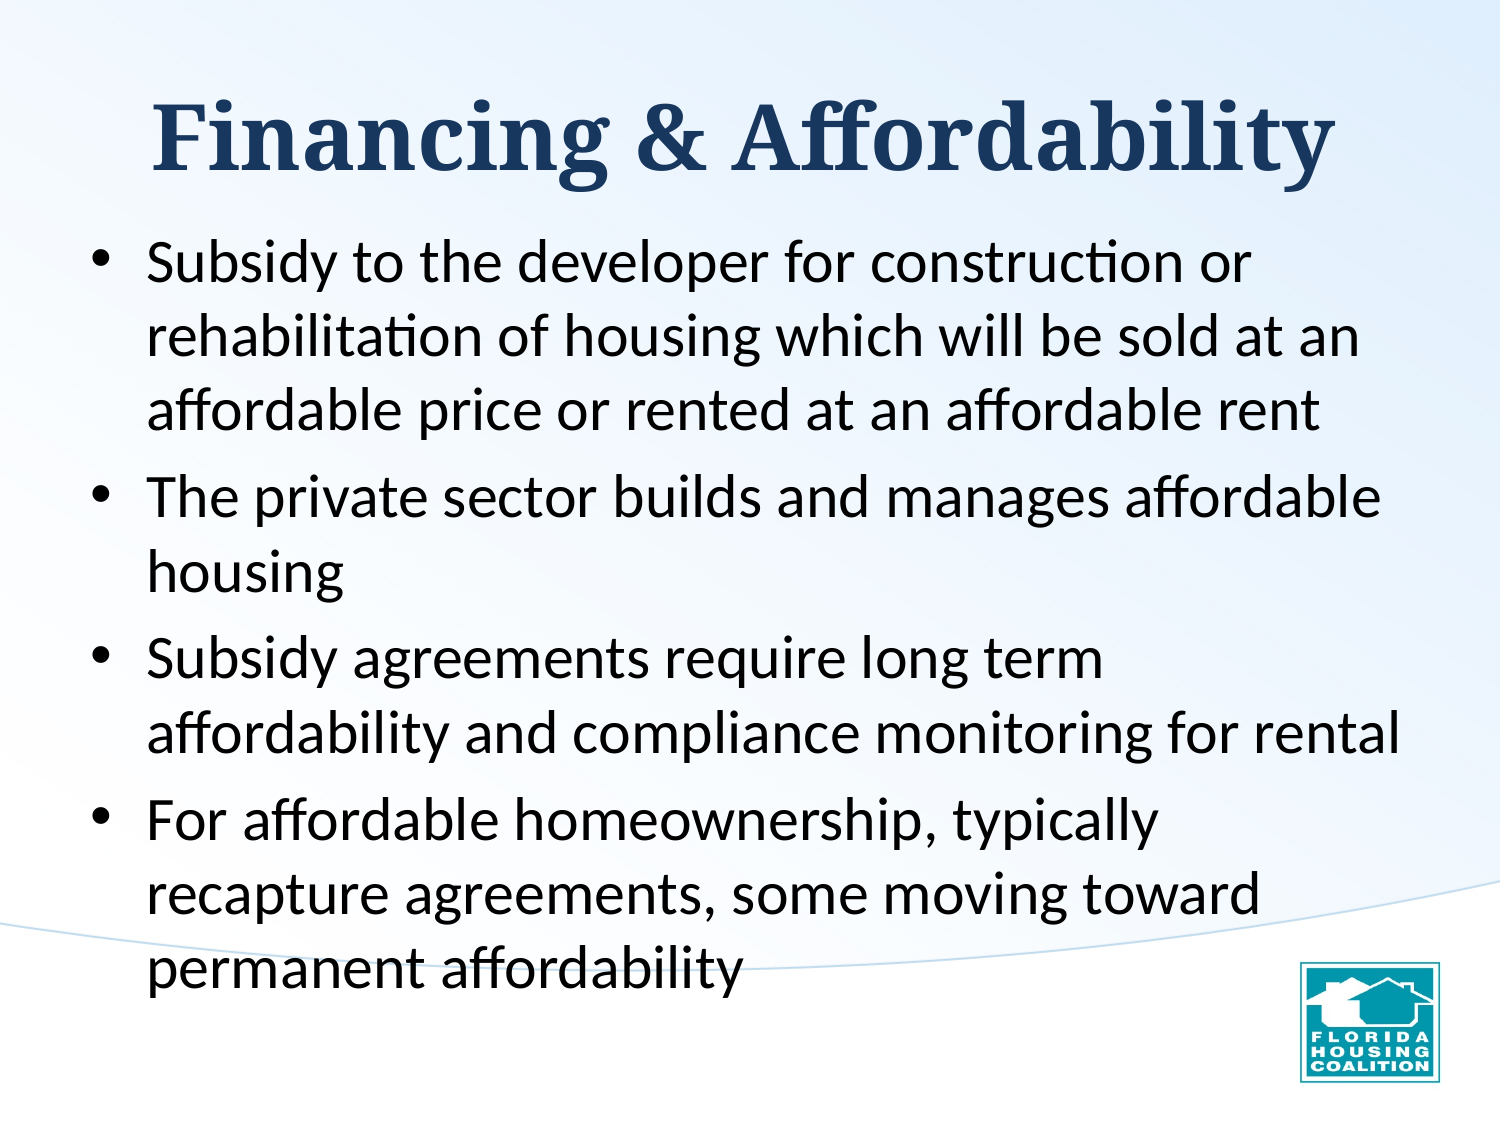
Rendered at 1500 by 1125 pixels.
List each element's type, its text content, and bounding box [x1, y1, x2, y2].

title Financing & Affordability [5, 24, 1500, 243]
list Subsidy to the developer for construction or rehabilitation of housing which will be sold at an affordable price or rented at an affordable rent The private sector builds and manages affordable housing Subsidy agreements require long term affordability and compliance monitoring for rental For affordable homeownership, typically recapture agreements, some moving toward permanent affordability [75, 212, 1425, 1018]
picture [0, 0, 1500, 1125]
